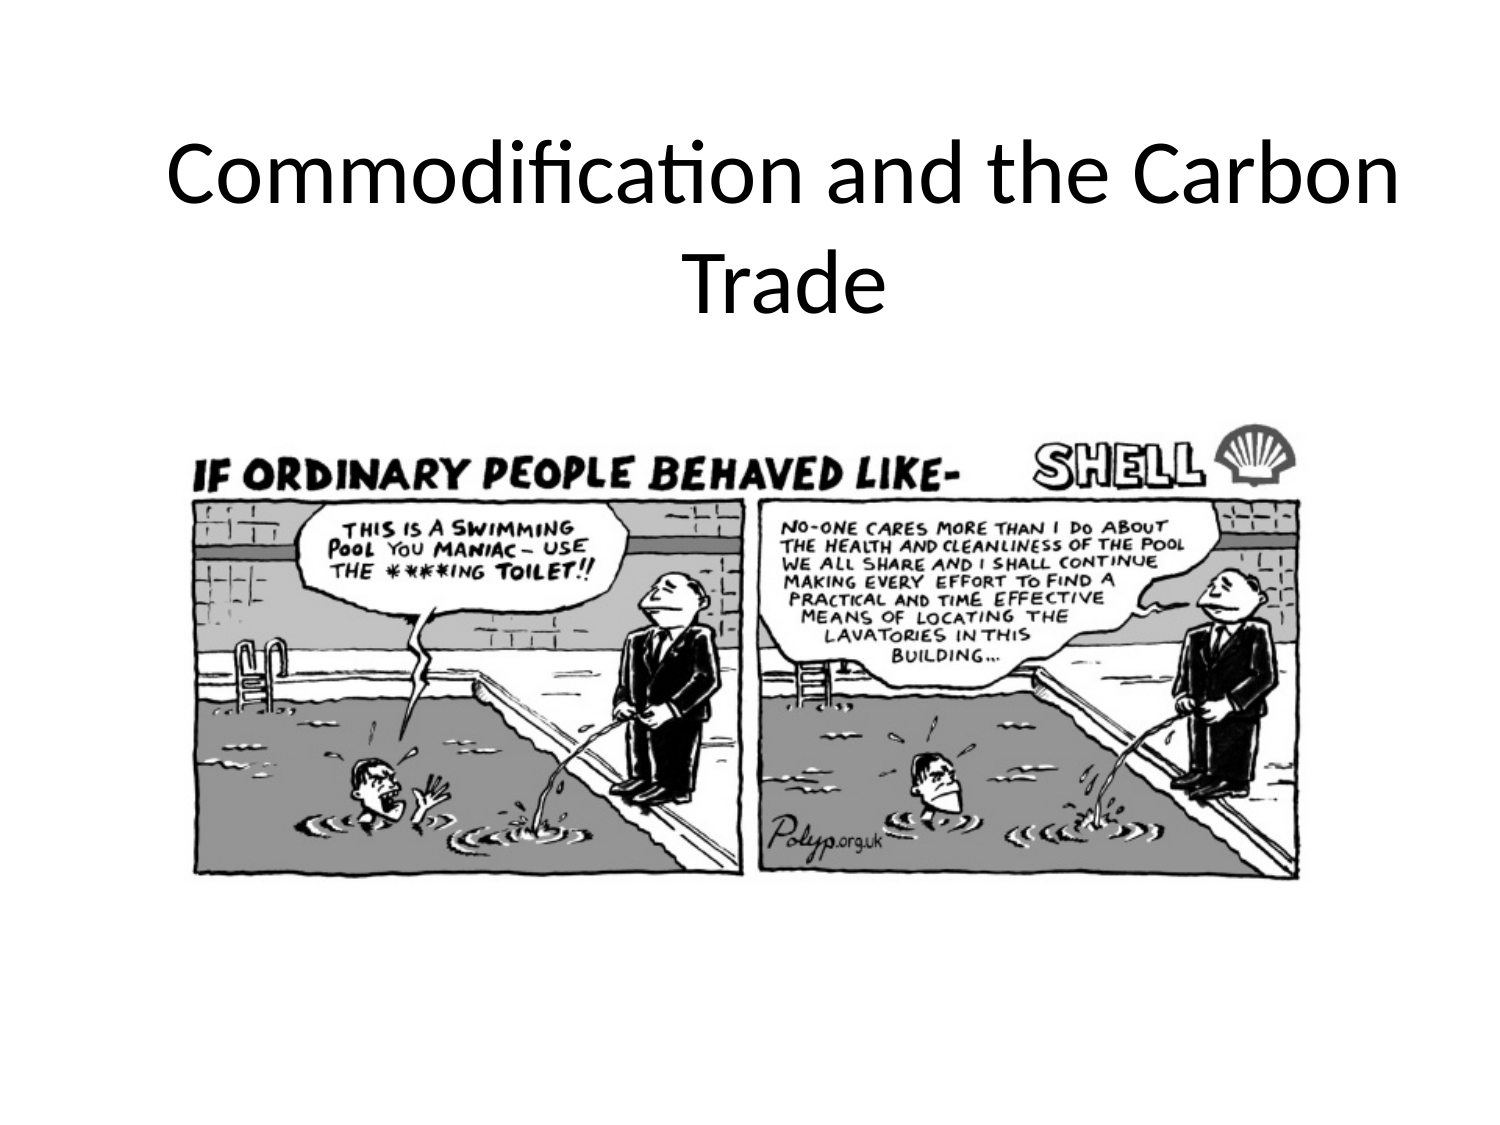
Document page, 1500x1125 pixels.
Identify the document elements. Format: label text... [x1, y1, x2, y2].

picture [182, 420, 1309, 885]
title Commodification and the Carbon Trade [147, 101, 1423, 343]
